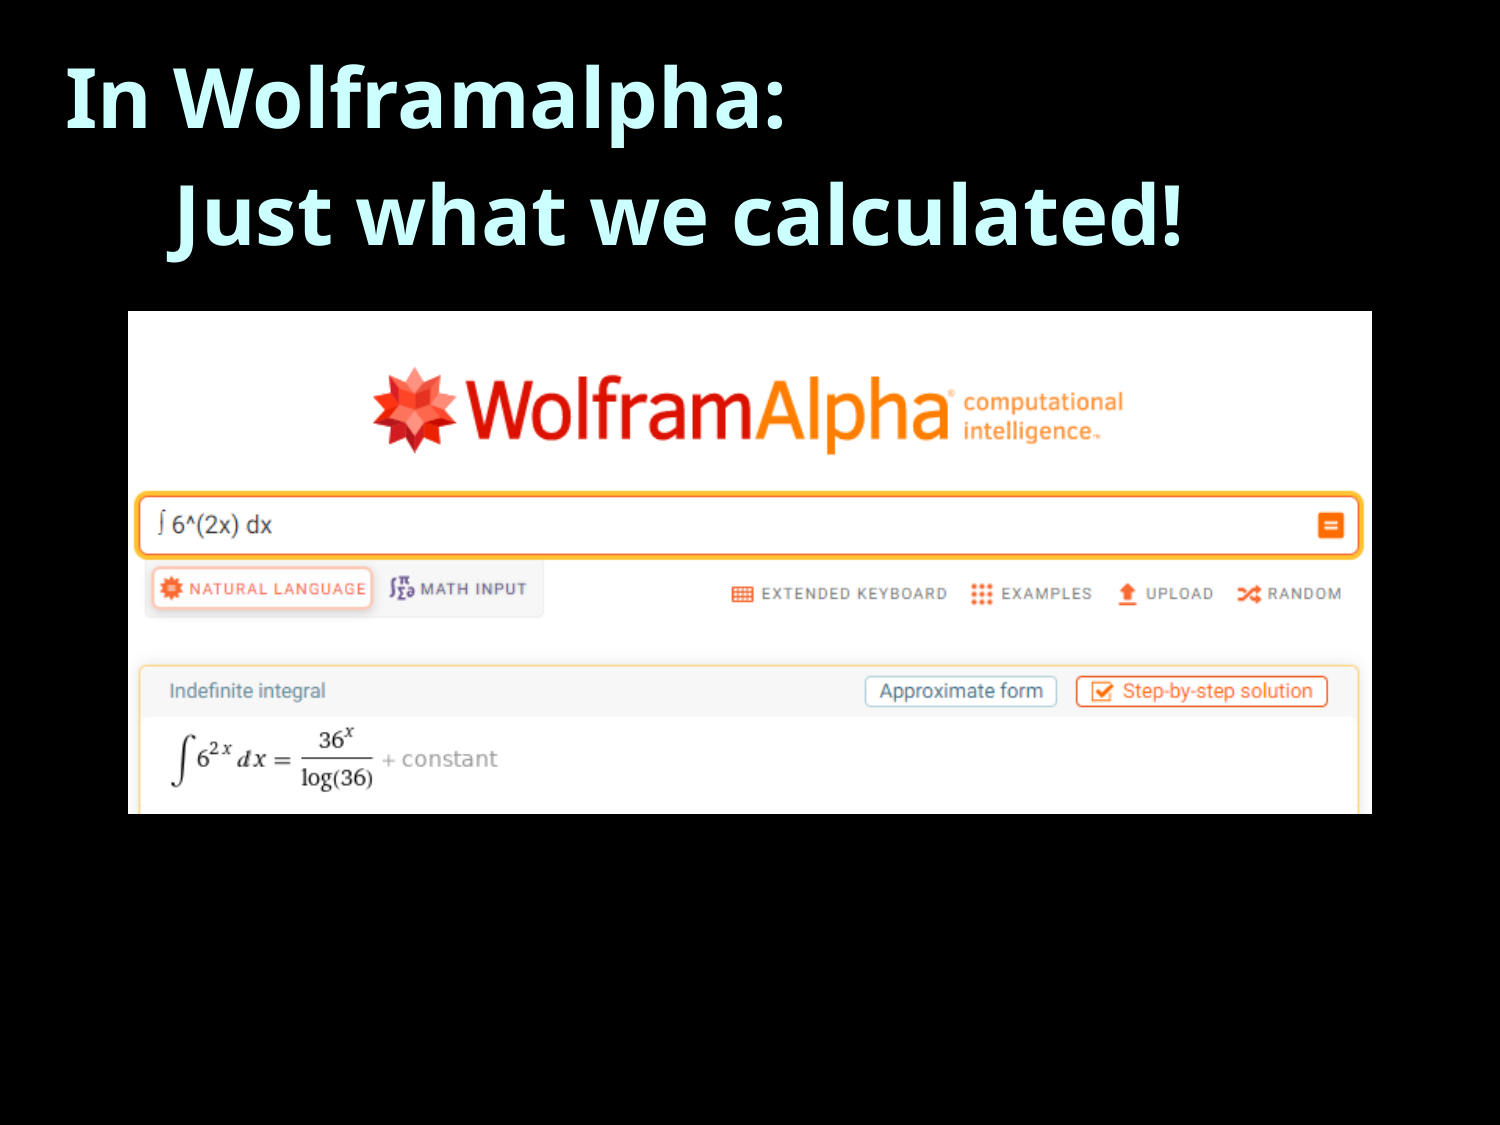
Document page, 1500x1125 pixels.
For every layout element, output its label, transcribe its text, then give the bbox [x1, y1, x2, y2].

picture [128, 311, 1372, 814]
list In Wolframalpha: Just what we calculated! [50, 37, 1400, 963]
